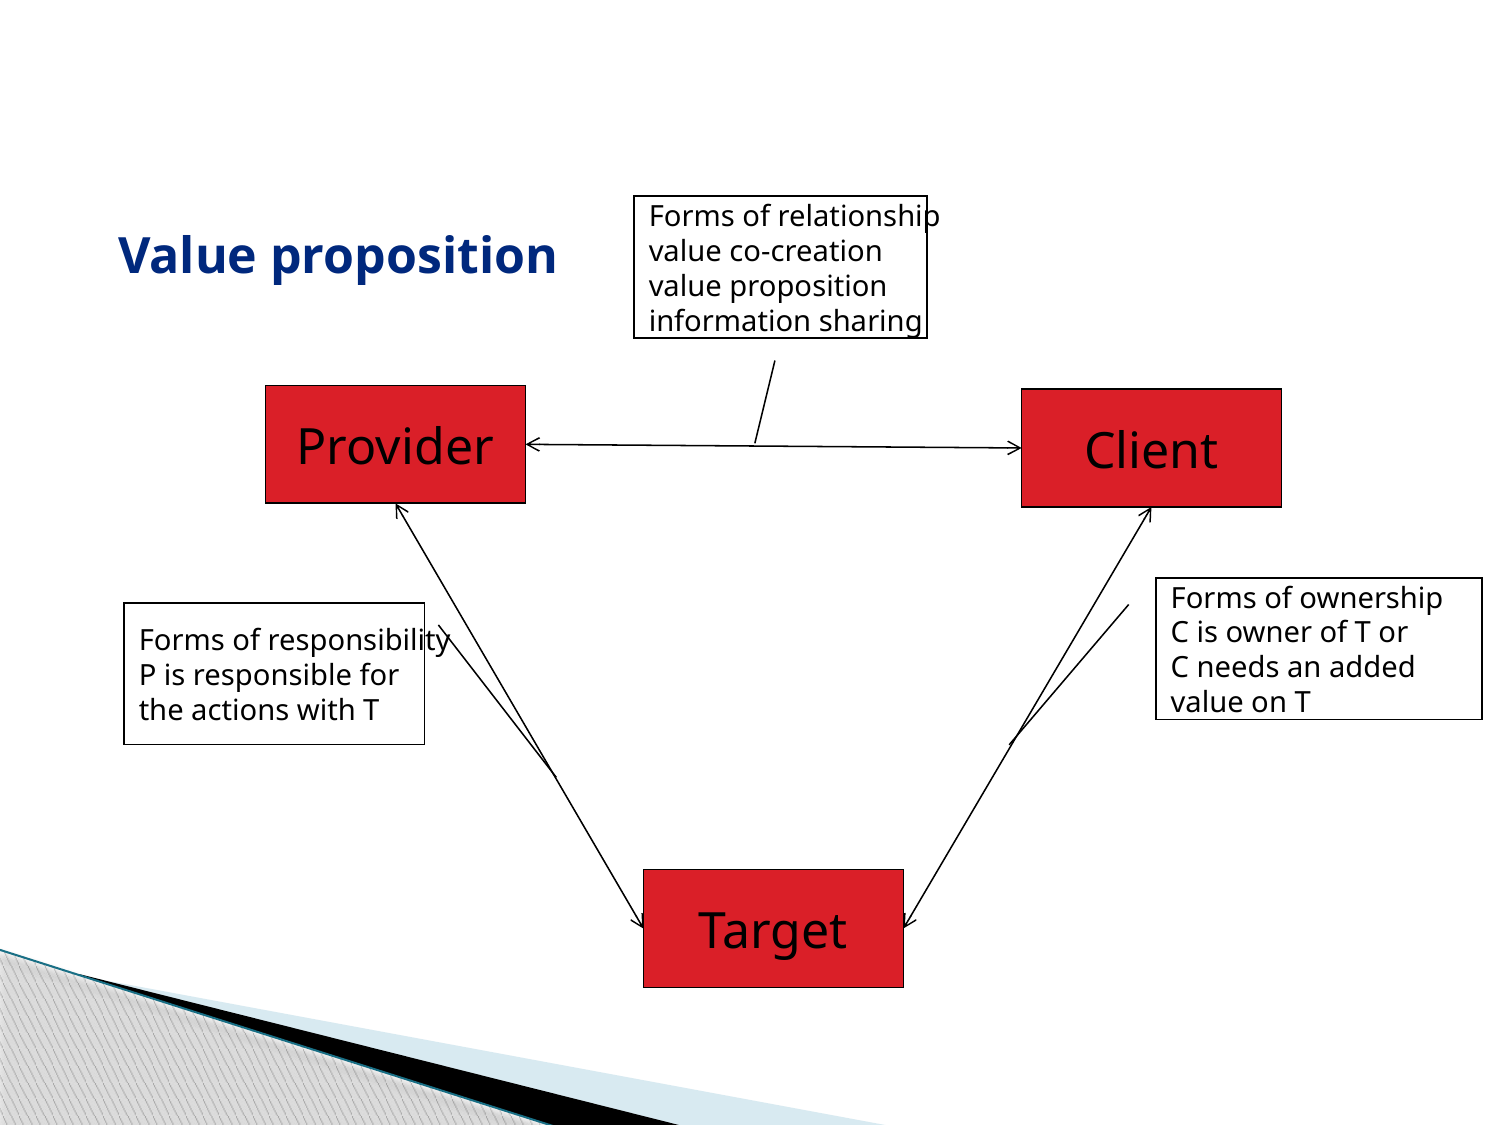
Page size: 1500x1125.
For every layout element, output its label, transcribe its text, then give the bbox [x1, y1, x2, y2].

text_box Value proposition [118, 184, 1403, 291]
text_box [525, 437, 1022, 456]
text_box Client [1021, 389, 1282, 507]
text_box Target [643, 869, 904, 988]
text_box [903, 507, 1152, 929]
text_box Forms of ownership C is owner of T or C needs an added value on T [1155, 577, 1483, 720]
text_box Forms of responsibility P is responsible for the actions with T [123, 602, 425, 745]
text_box [553, 773, 644, 929]
text_box Provider [265, 385, 526, 504]
text_box Forms of relationship value co-creation value proposition information sharing [633, 196, 927, 338]
text_box [395, 503, 553, 772]
